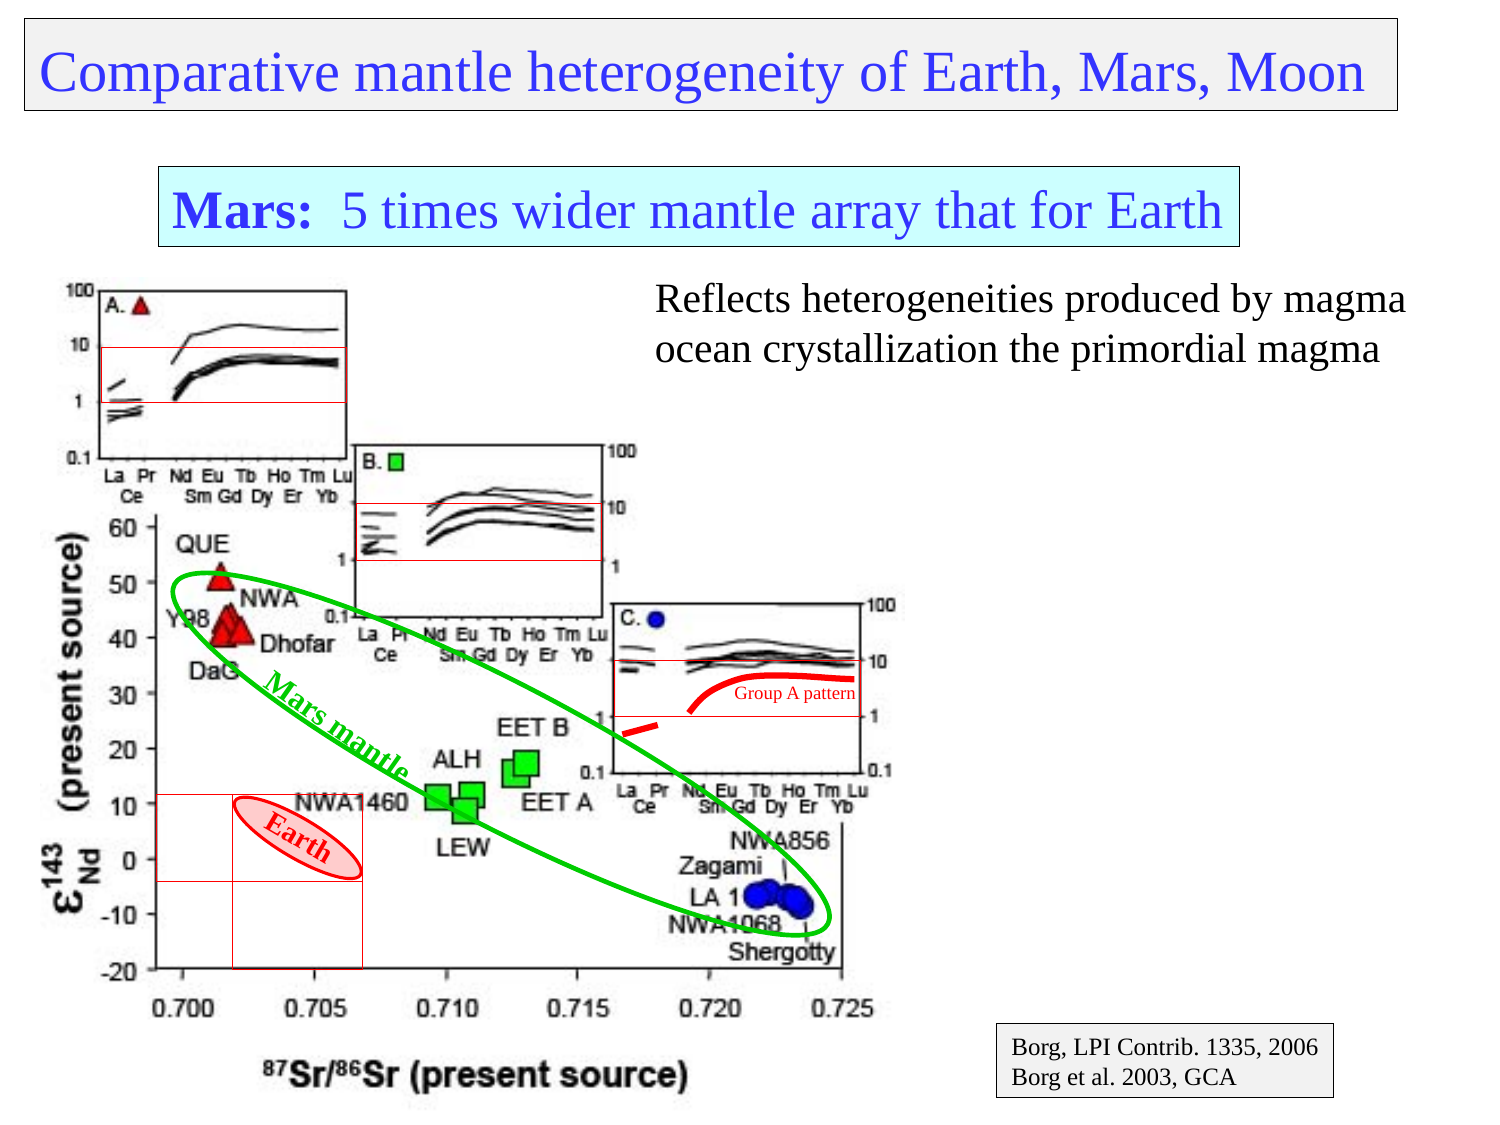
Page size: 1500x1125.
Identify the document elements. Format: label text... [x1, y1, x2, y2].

text_box Comparative mantle heterogeneity of Earth, Mars, Moon [24, 18, 1397, 111]
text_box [40, 277, 905, 1115]
text_box Borg, LPI Contrib. 1335, 2006 Borg et al. 2003, GCA [996, 1023, 1334, 1098]
text_box Reflects heterogeneities produced by magma ocean crystallization the primordial magma [639, 263, 1425, 379]
text_box Mars: 5 times wider mantle array that for Earth [158, 166, 1240, 247]
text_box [622, 724, 659, 735]
